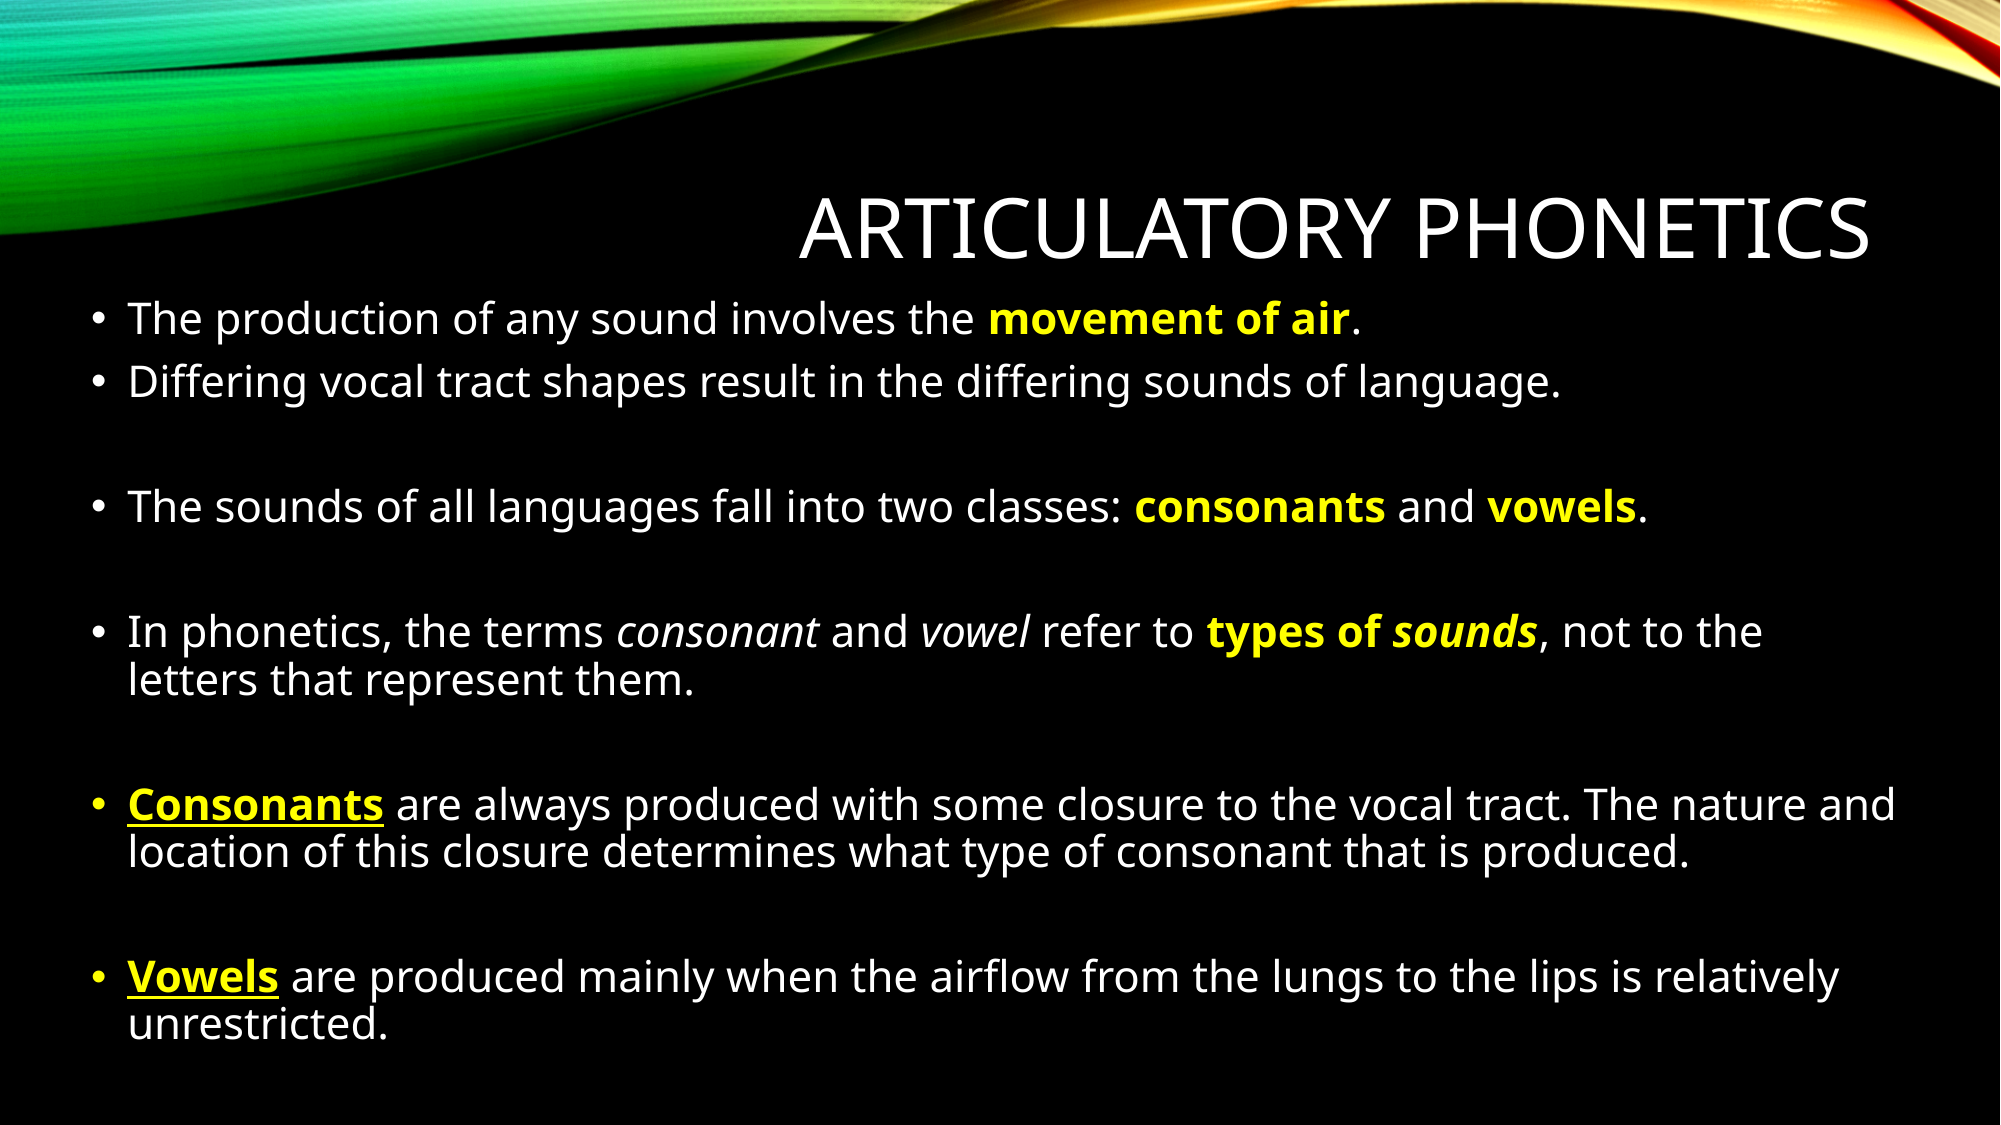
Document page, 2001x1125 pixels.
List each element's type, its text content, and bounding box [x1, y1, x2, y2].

picture [0, 0, 2000, 237]
list The production of any sound involves the movement of air. Differing vocal tract shapes result in the differing sounds of language. The sounds of all languages fall into two classes: consonants and vowels. In phonetics, the terms consonant and vowel refer to types of sounds, not to the letters that represent them. Consonants are always produced with some closure to the vocal tract. The nature and location of this closure determines what type of consonant that is produced. Vowels are produced mainly when the airflow from the lungs to the lips is relatively unrestricted. [76, 289, 1915, 1074]
title ARTICULATORY PHONETICS [474, 125, 1888, 289]
